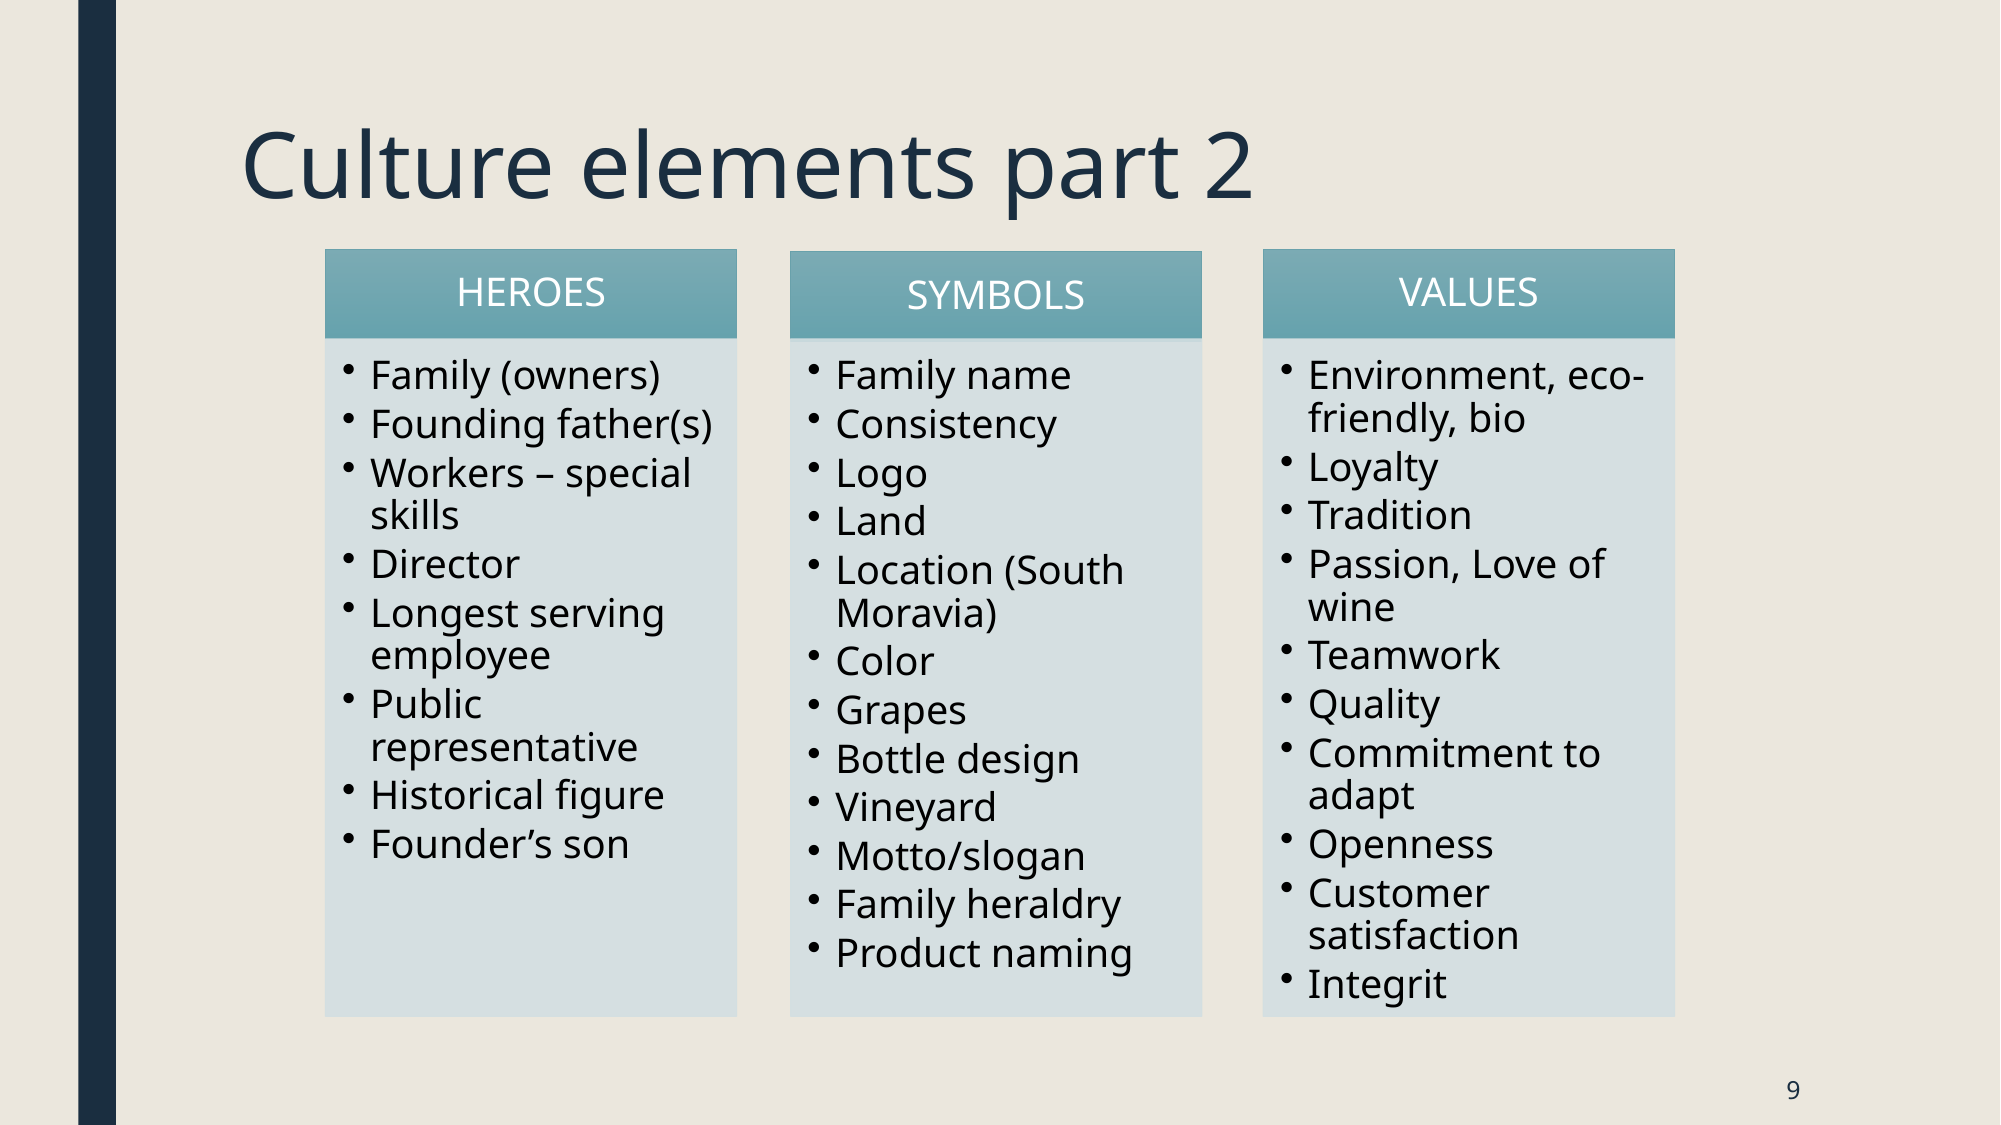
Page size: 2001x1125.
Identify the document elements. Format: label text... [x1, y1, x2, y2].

title Culture elements part 2 [225, 112, 1800, 357]
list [324, 242, 1675, 1023]
slide_number 9 [1553, 1058, 1816, 1125]
